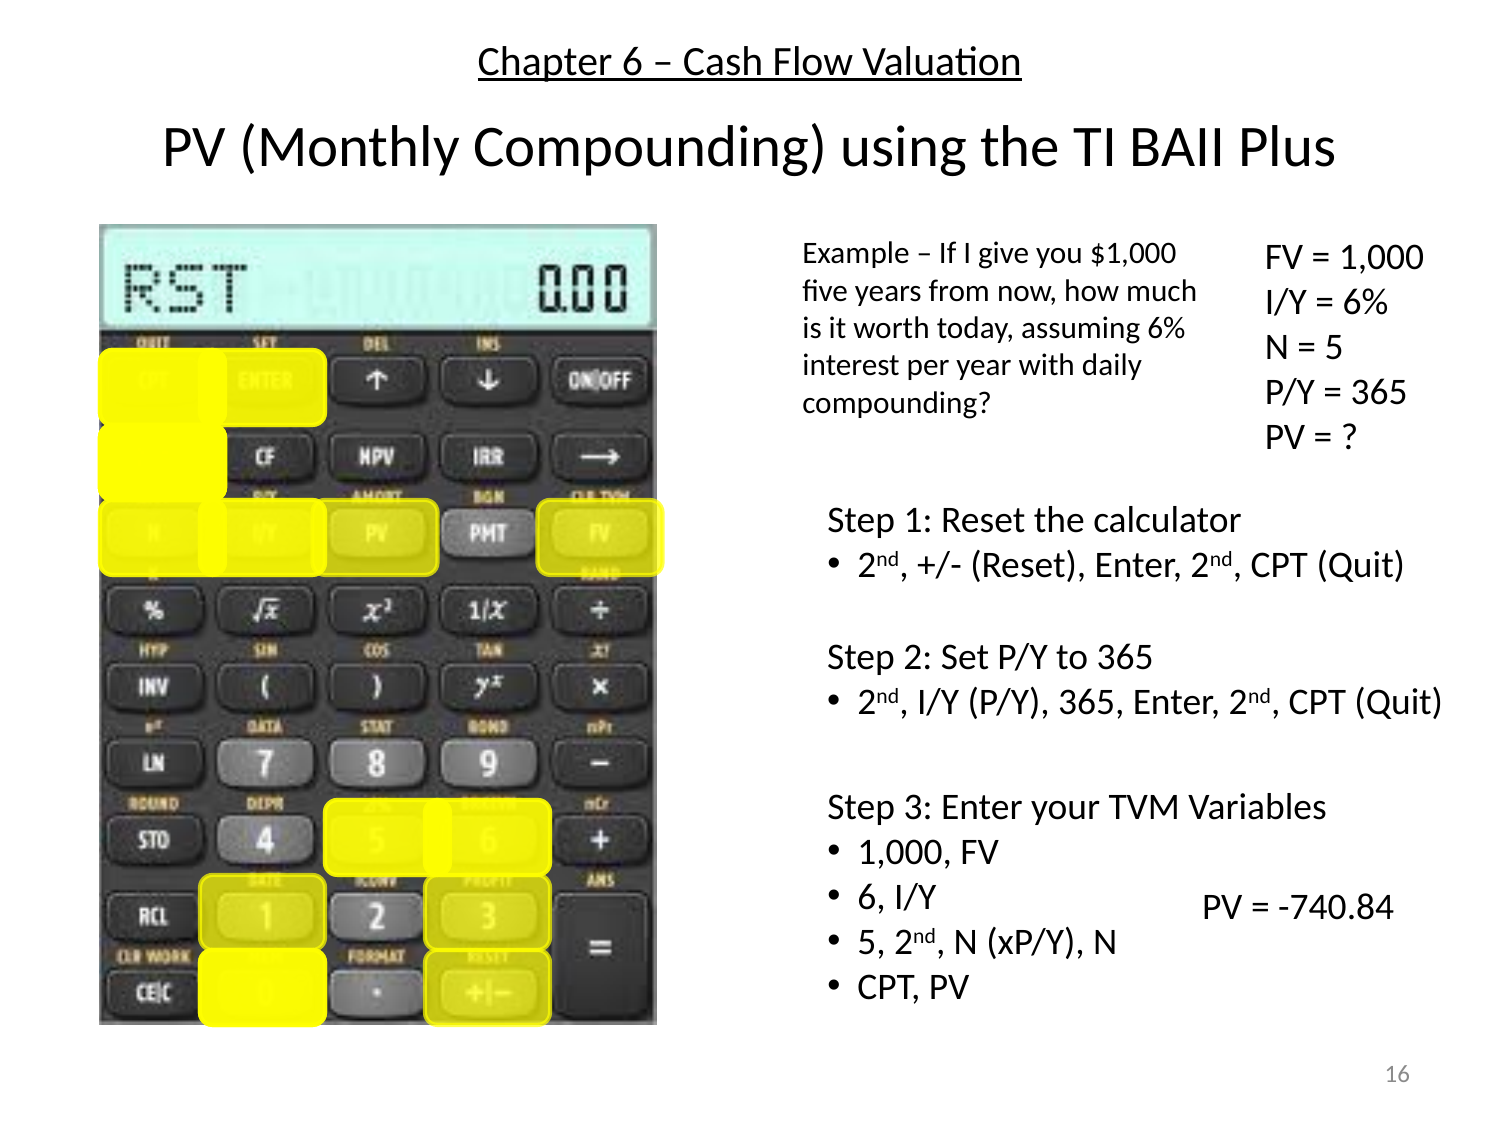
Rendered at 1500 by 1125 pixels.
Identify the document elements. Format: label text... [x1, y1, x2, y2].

picture [99, 224, 657, 1026]
text_box Step 3: Enter your TVM Variables 1,000, FV 6, I/Y 5, 2nd, N (xP/Y), N CPT, PV [812, 774, 1463, 1015]
text_box FV = 1,000 I/Y = 6% N = 5 P/Y = 365 PV = ? [1250, 224, 1450, 465]
text_box PV = -740.84 [1187, 874, 1413, 935]
text_box [660, 501, 665, 574]
text_box Example – If I give you $1,000 five years from now, how much is it worth today, assuming 6% interest per year with daily compounding? [787, 224, 1225, 427]
text_box Step 1: Reset the calculator 2nd, +/- (Reset), Enter, 2nd, CPT (Quit) [812, 487, 1463, 593]
slide_number 16 [1074, 1042, 1425, 1103]
text_box Step 2: Set P/Y to 365 2nd, I/Y (P/Y), 365, Enter, 2nd, CPT (Quit) [812, 624, 1500, 730]
title Chapter 6 – Cash Flow Valuation [75, 24, 1425, 93]
list PV (Monthly Compounding) using the TI BAII Plus [24, 99, 1475, 188]
